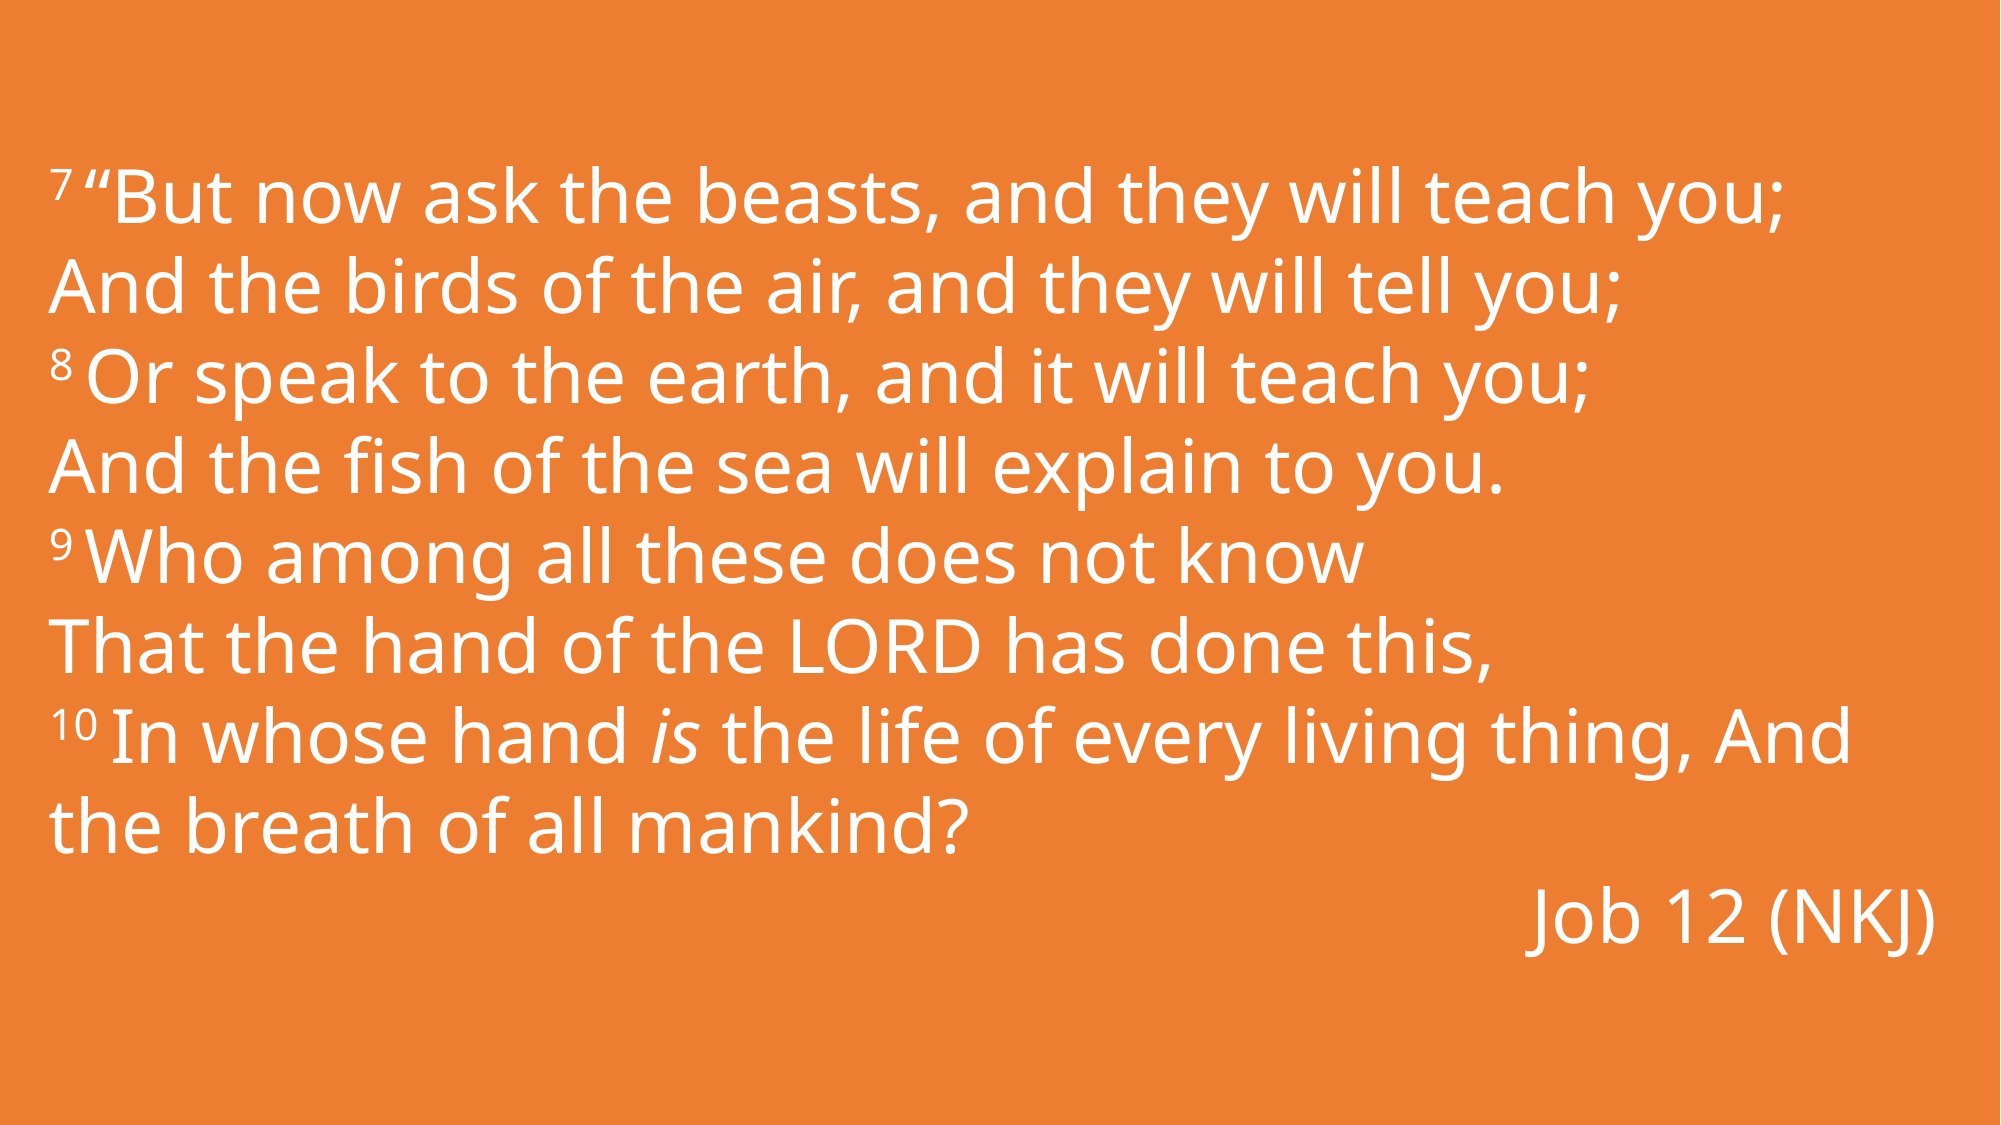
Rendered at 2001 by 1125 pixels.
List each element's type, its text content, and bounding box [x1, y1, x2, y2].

text_box 7 “But now ask the beasts, and they will teach you; And the birds of the air, and they will tell you; 8 Or speak to the earth, and it will teach you; And the fish of the sea will explain to you. 9 Who among all these does not know That the hand of the Lord has done this, 10 In whose hand is the life of every living thing, And the breath of all mankind? Job 12 (NKJ) [34, 140, 1953, 1056]
